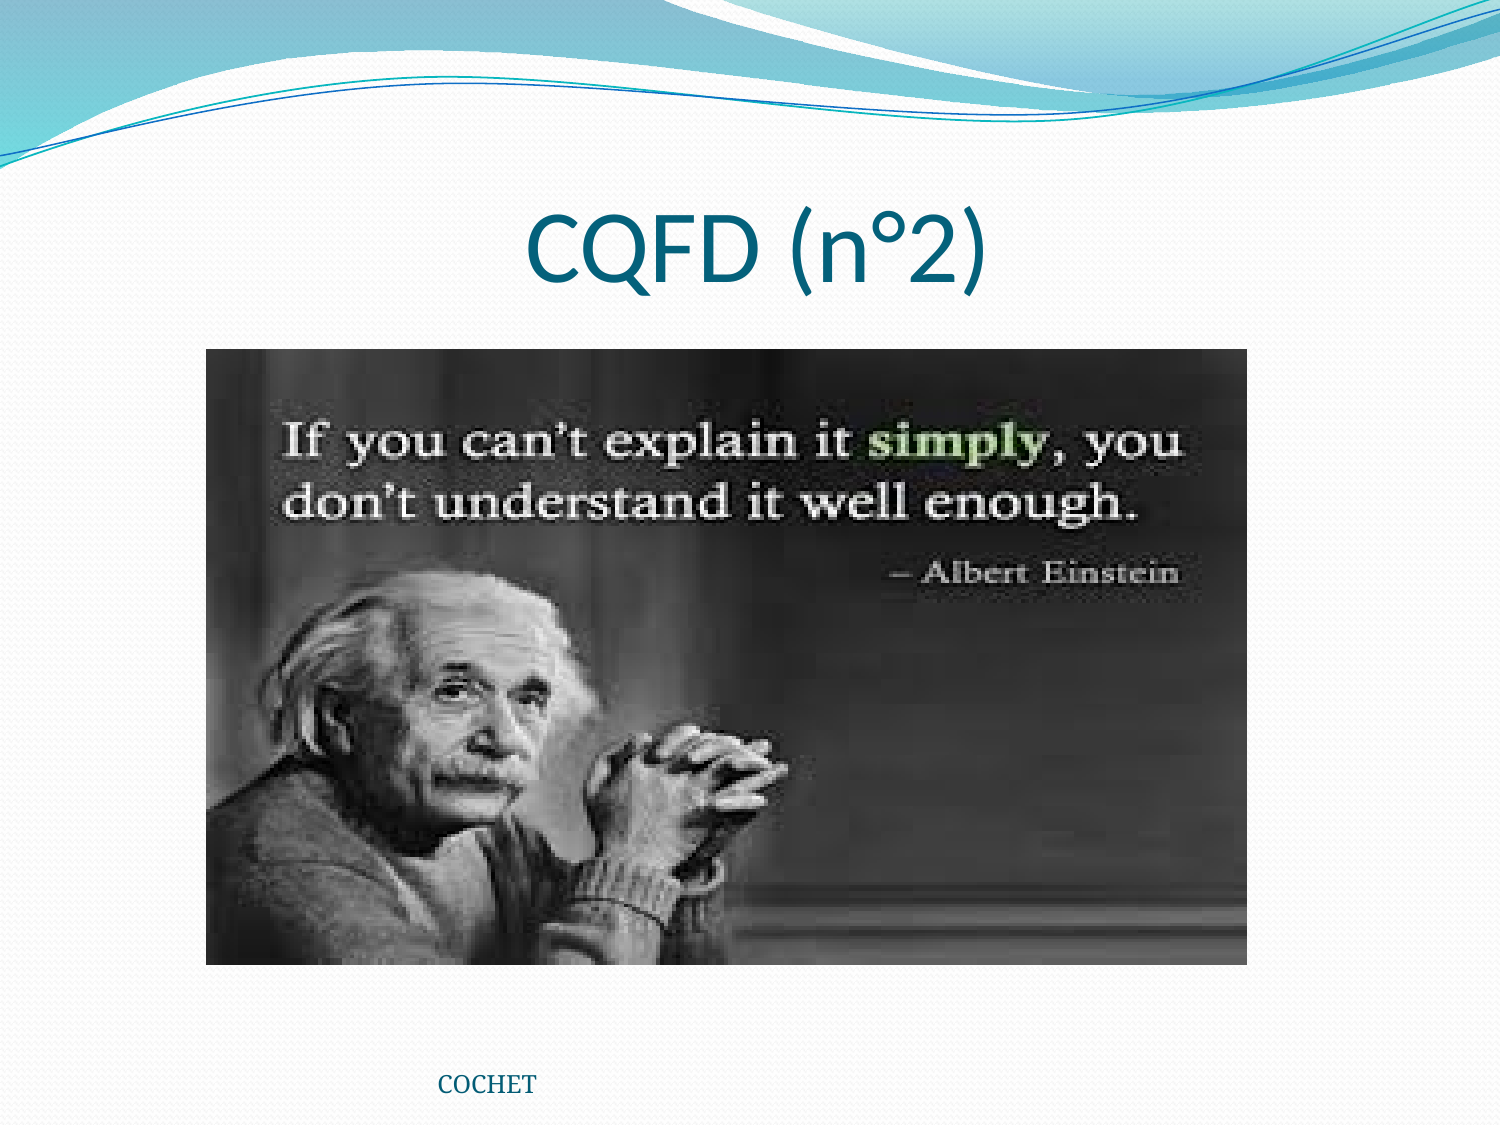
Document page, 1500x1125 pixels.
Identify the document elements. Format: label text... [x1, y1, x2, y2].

title CQFD (n°2) [75, 115, 1425, 303]
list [206, 349, 1247, 965]
footer COCHET [437, 1042, 988, 1103]
